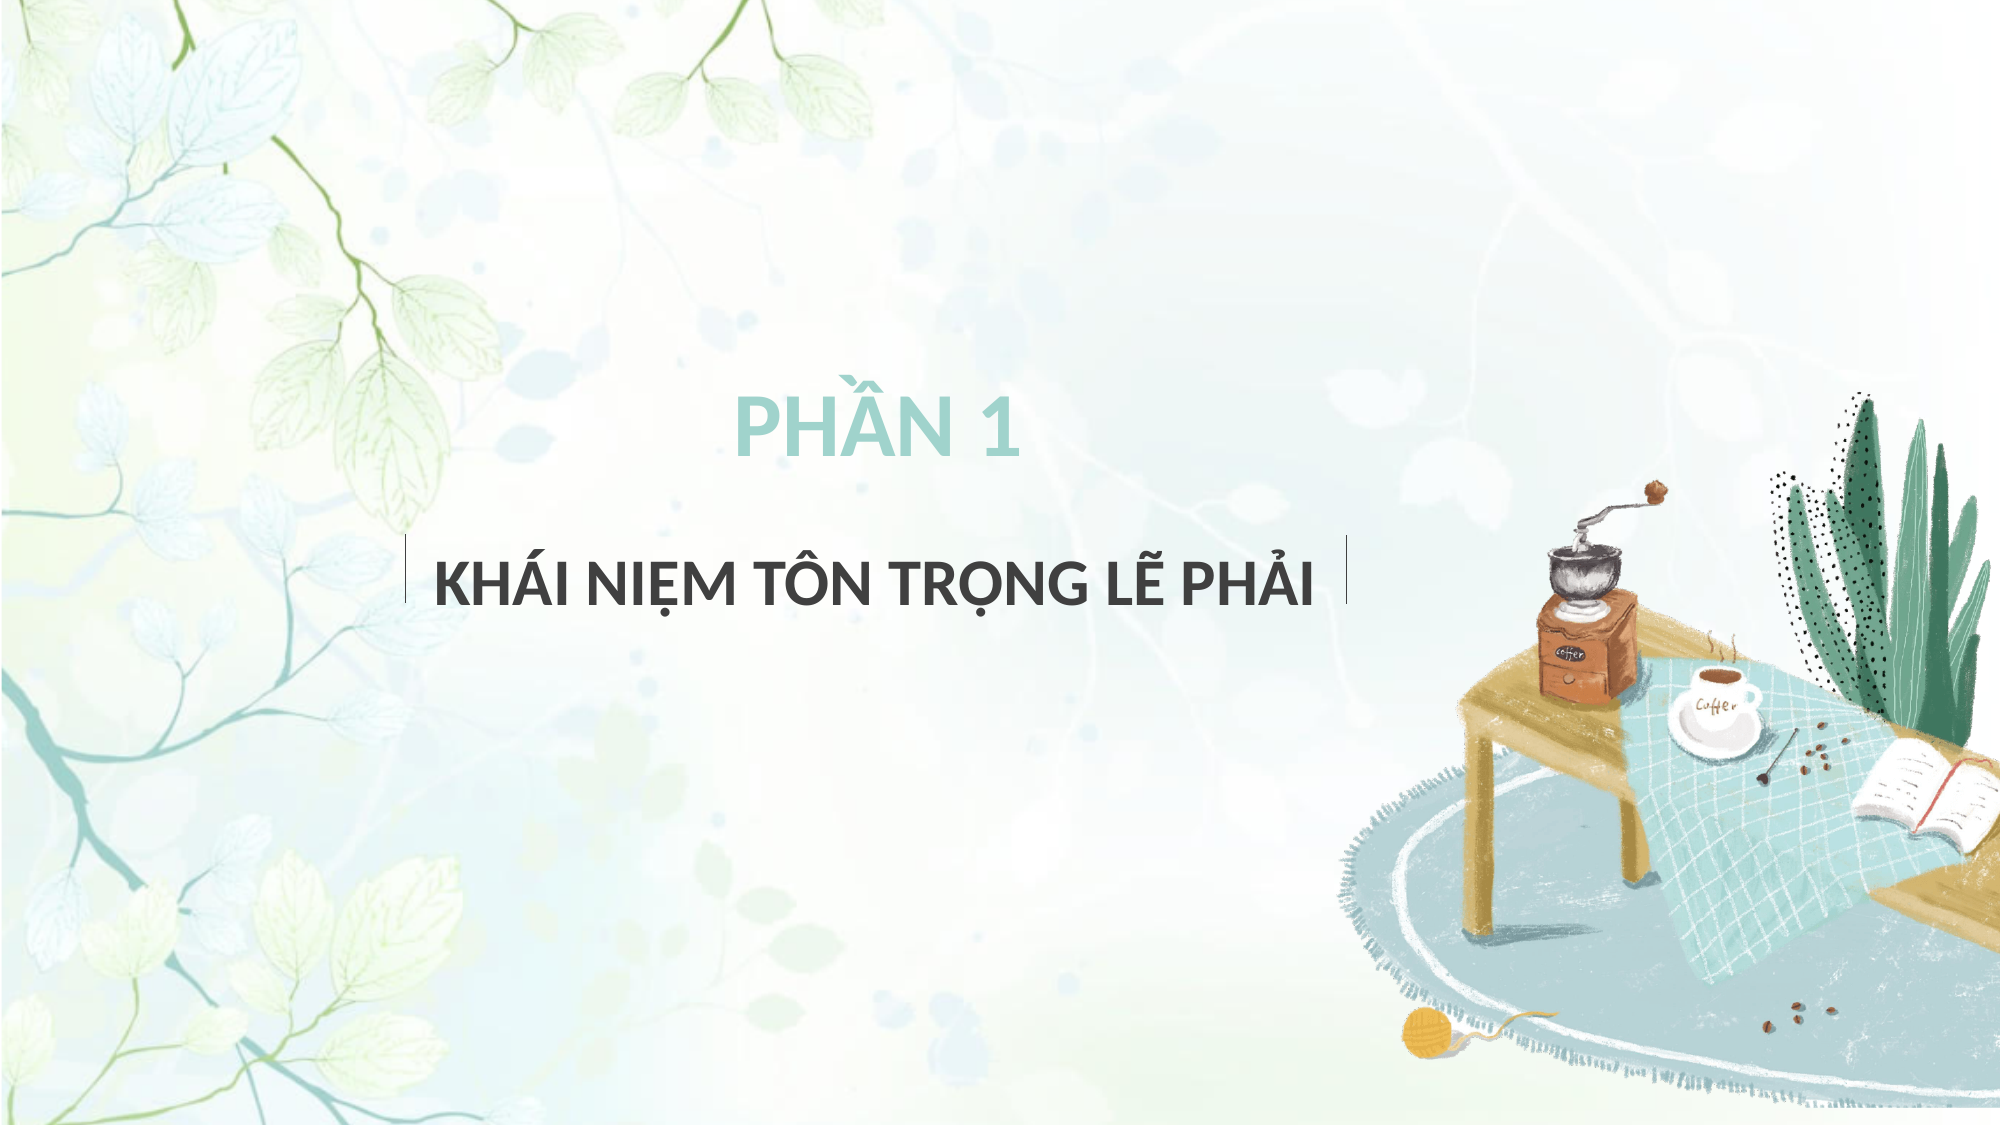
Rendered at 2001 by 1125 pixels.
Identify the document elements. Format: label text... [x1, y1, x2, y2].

picture [1, 0, 2000, 1125]
text_box PHẦN 1 [615, 357, 1143, 483]
text_box KHÁI NIỆM TÔN TRỌNG LẼ PHẢI [419, 530, 1206, 626]
